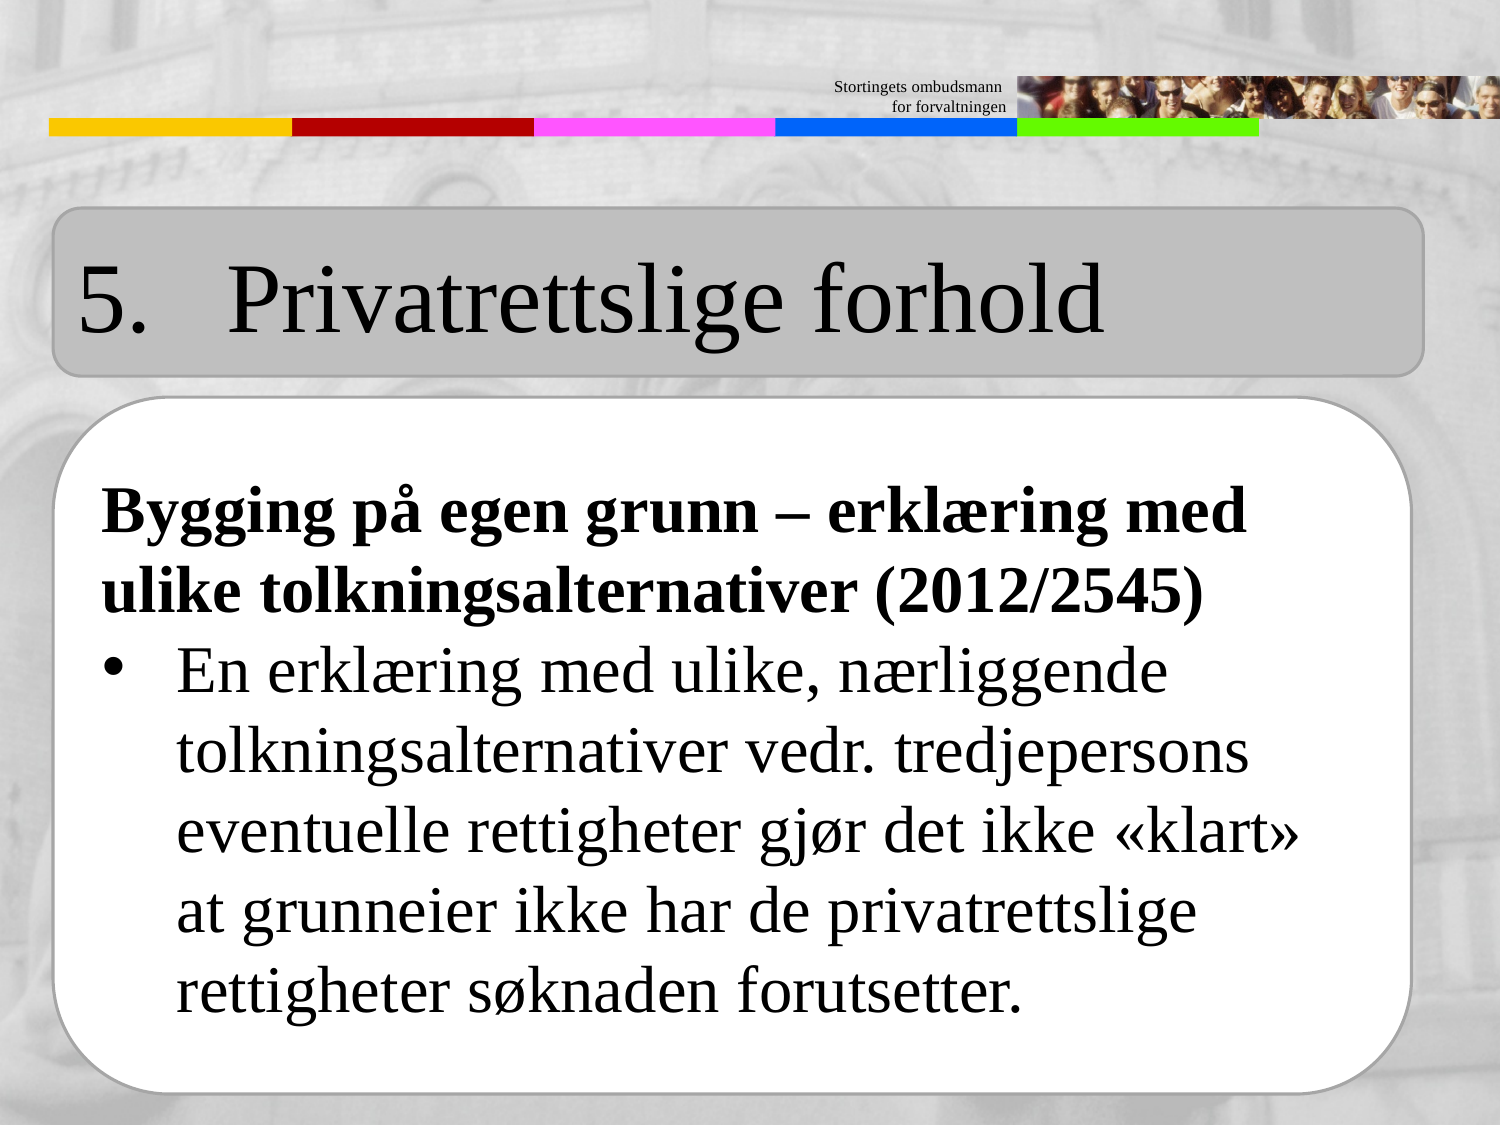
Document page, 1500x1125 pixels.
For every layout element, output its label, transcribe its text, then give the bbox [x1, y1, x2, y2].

text_box Bygging på egen grunn – erklæring med ulike tolkningsalternativer (2012/2545) En erklæring med ulike, nærliggende tolkningsalternativer vedr. tredjepersons eventuelle rettigheter gjør det ikke «klart» at grunneier ikke har de privatrettslige rettigheter søknaden forutsetter. [50, 394, 1414, 1097]
picture [0, 0, 1500, 1125]
text_box 5. Privatrettslige forhold [50, 205, 1426, 379]
